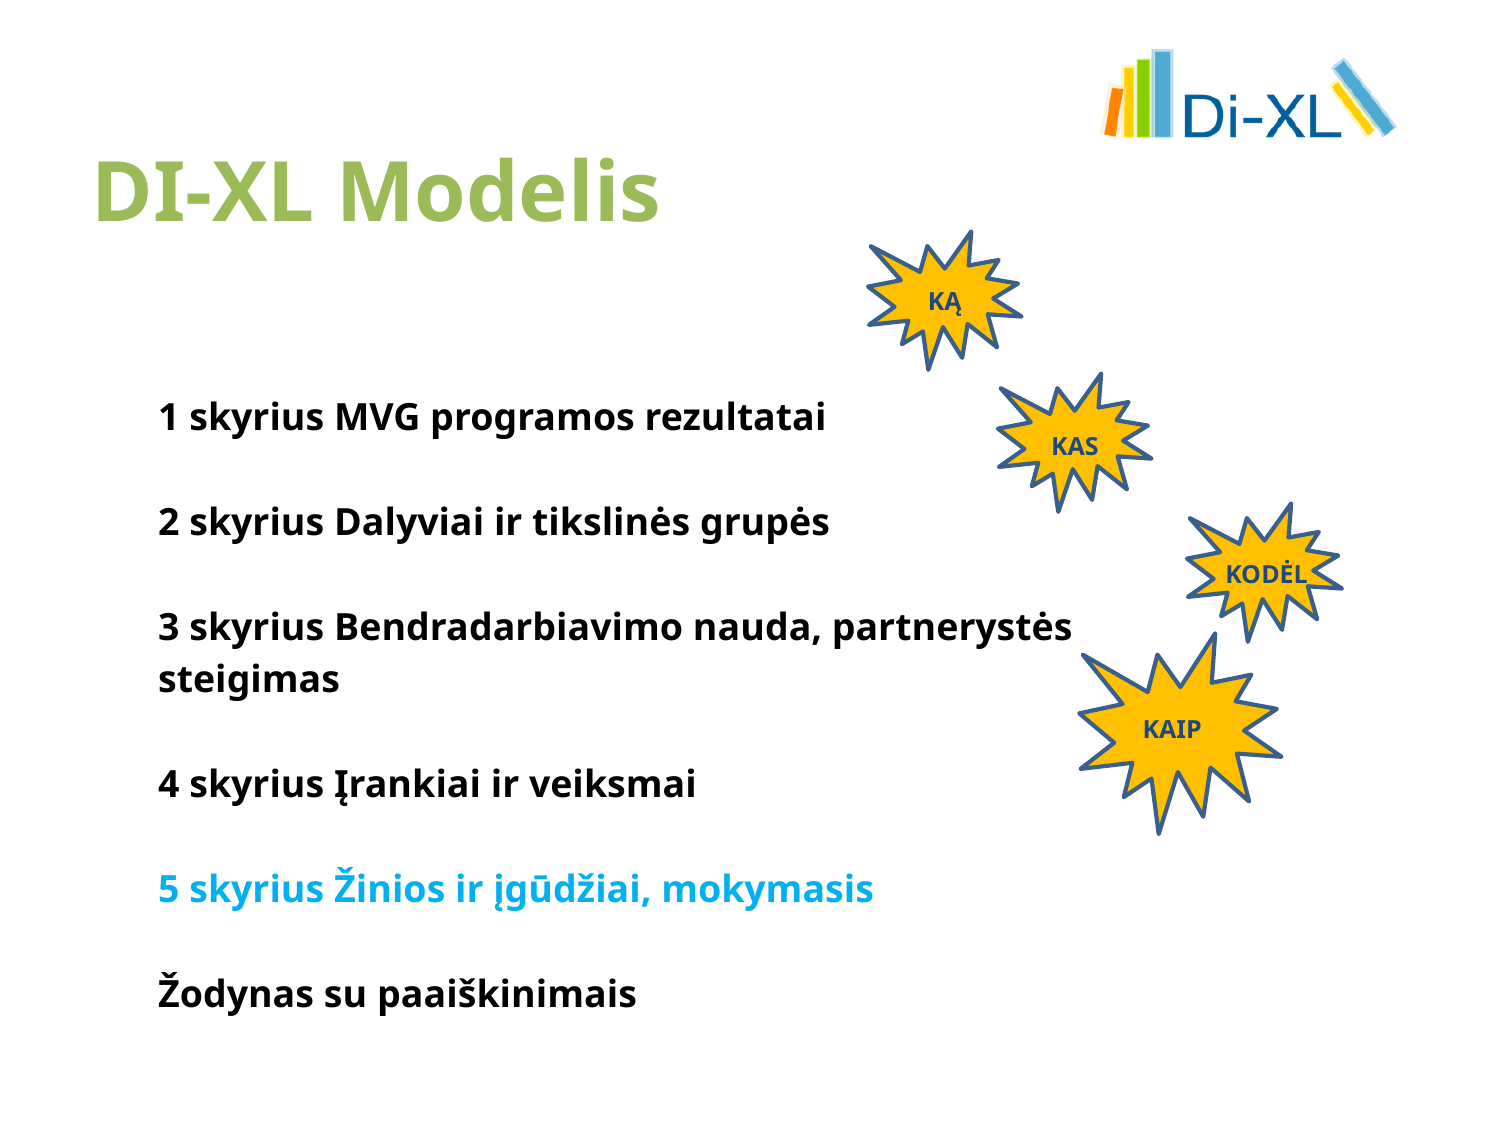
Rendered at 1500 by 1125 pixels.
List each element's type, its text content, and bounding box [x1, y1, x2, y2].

text_box [868, 229, 1001, 277]
text_box [867, 310, 1000, 372]
picture [1080, 30, 1418, 157]
text_box [1187, 501, 1321, 550]
text_box [1219, 596, 1320, 644]
text_box KODĖL [1210, 550, 1342, 596]
text_box KAIP [1127, 706, 1235, 751]
text_box KĄ [885, 277, 1004, 323]
list 1 skyrius MVG programos rezultatai 2 skyrius Dalyviai ir tikslinės grupės 3 skyrius Bendradarbiavimo nauda, partnerystės steigimas 4 skyrius Įrankiai ir veiksmai 5 skyrius Žinios ir įgūdžiai, mokymasis Žodynas su paaiškinimais [76, 302, 1388, 1024]
text_box KAS [1021, 422, 1128, 468]
text_box [1077, 631, 1284, 837]
text_box [1184, 552, 1217, 599]
text_box [866, 281, 885, 303]
text_box [1004, 279, 1021, 295]
text_box [1004, 302, 1024, 319]
title DI-XL Modelis [76, 113, 1427, 263]
